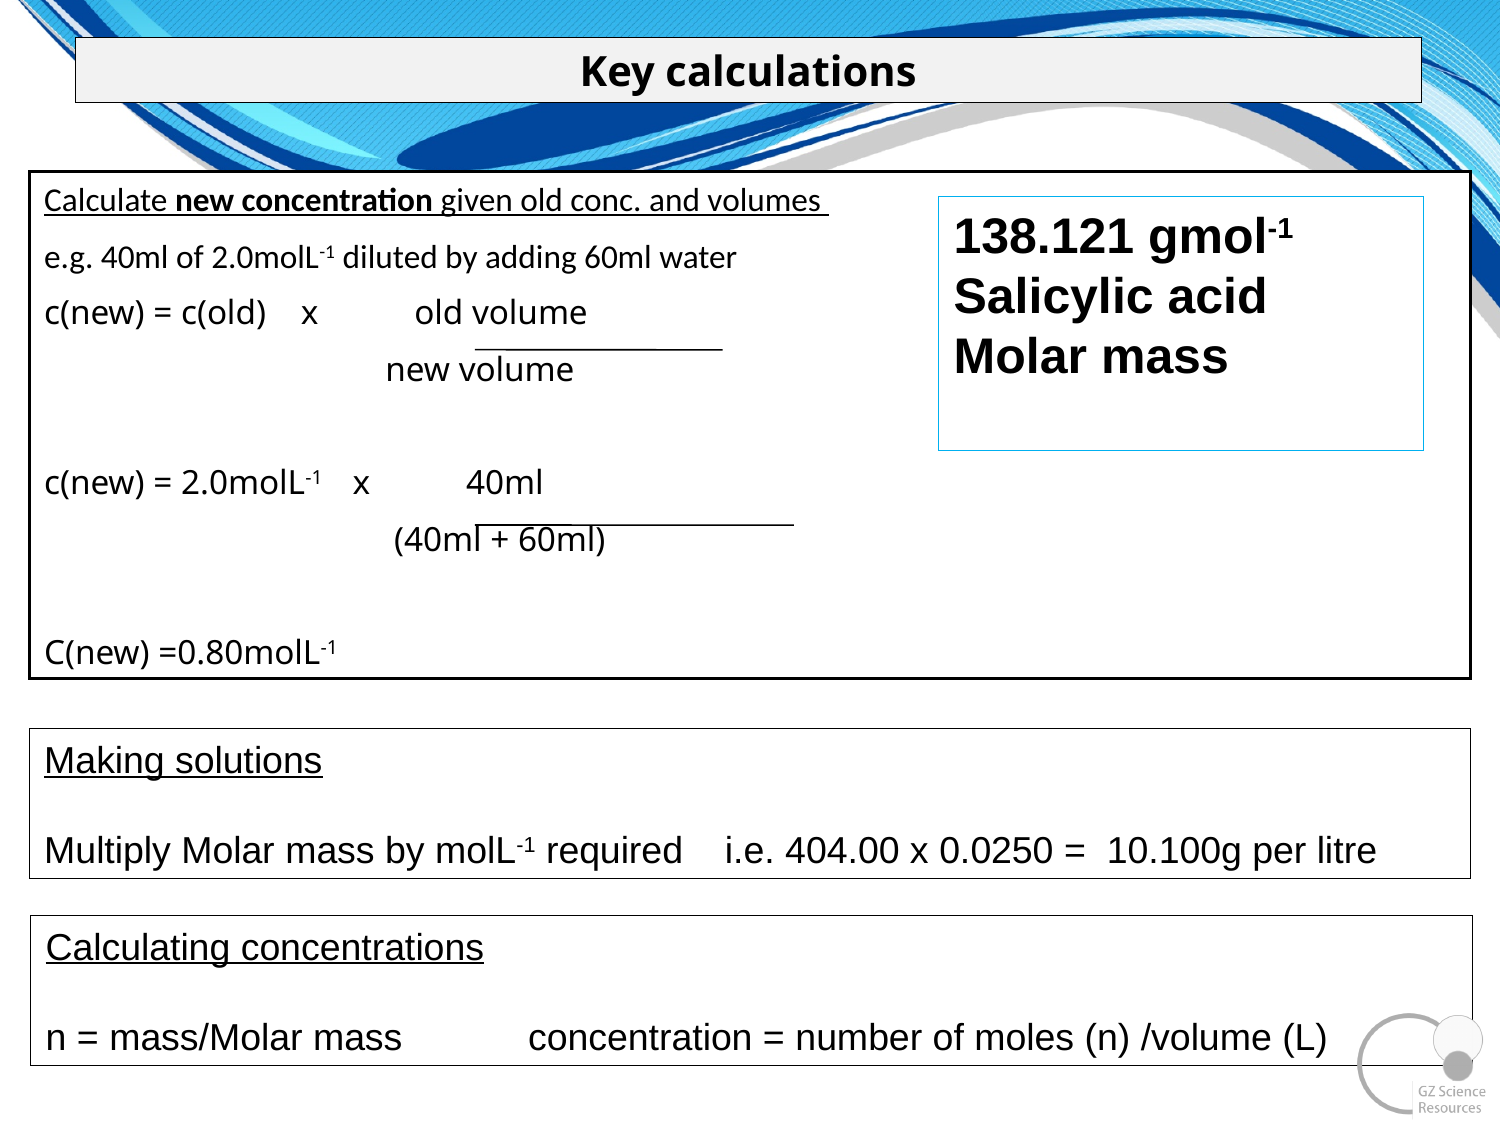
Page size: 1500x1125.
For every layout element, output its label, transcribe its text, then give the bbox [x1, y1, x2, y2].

text_box Calculate new concentration given old conc. and volumes e.g. 40ml of 2.0molL-1 diluted by adding 60ml water c(new) = c(old) x old volume new volume c(new) = 2.0molL-1 x 40ml (40ml + 60ml) C(new) =0.80molL-1 [29, 361, 1471, 679]
picture [940, 198, 1422, 351]
picture [1357, 1013, 1490, 1125]
text_box Calculating concentrations n = mass/Molar mass concentration = number of moles (n) /volume (L) [30, 915, 1473, 1066]
picture [0, 0, 1500, 351]
text_box Making solutions Multiply Molar mass by molL-1 required i.e. 404.00 x 0.0250 = 10.100g per litre [29, 728, 1471, 879]
text_box 138.121 gmol-1 Salicylic acid Molar mass [938, 361, 1424, 451]
